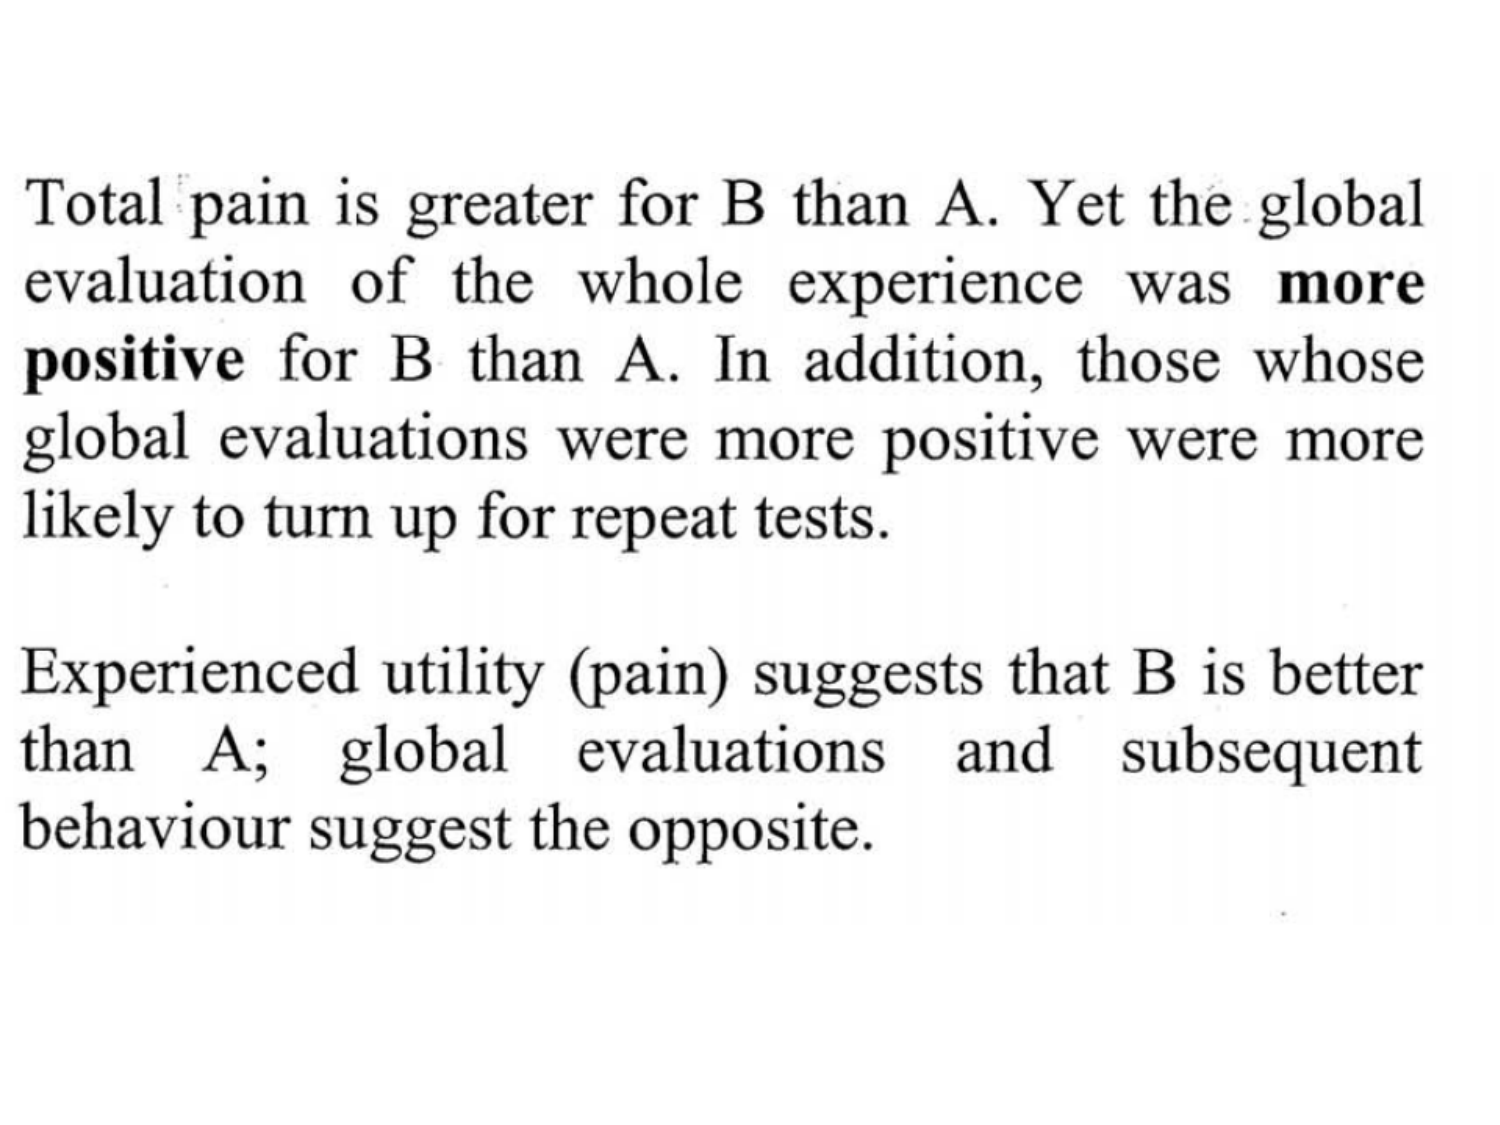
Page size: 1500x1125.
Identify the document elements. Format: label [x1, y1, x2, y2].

picture [5, 172, 1500, 925]
